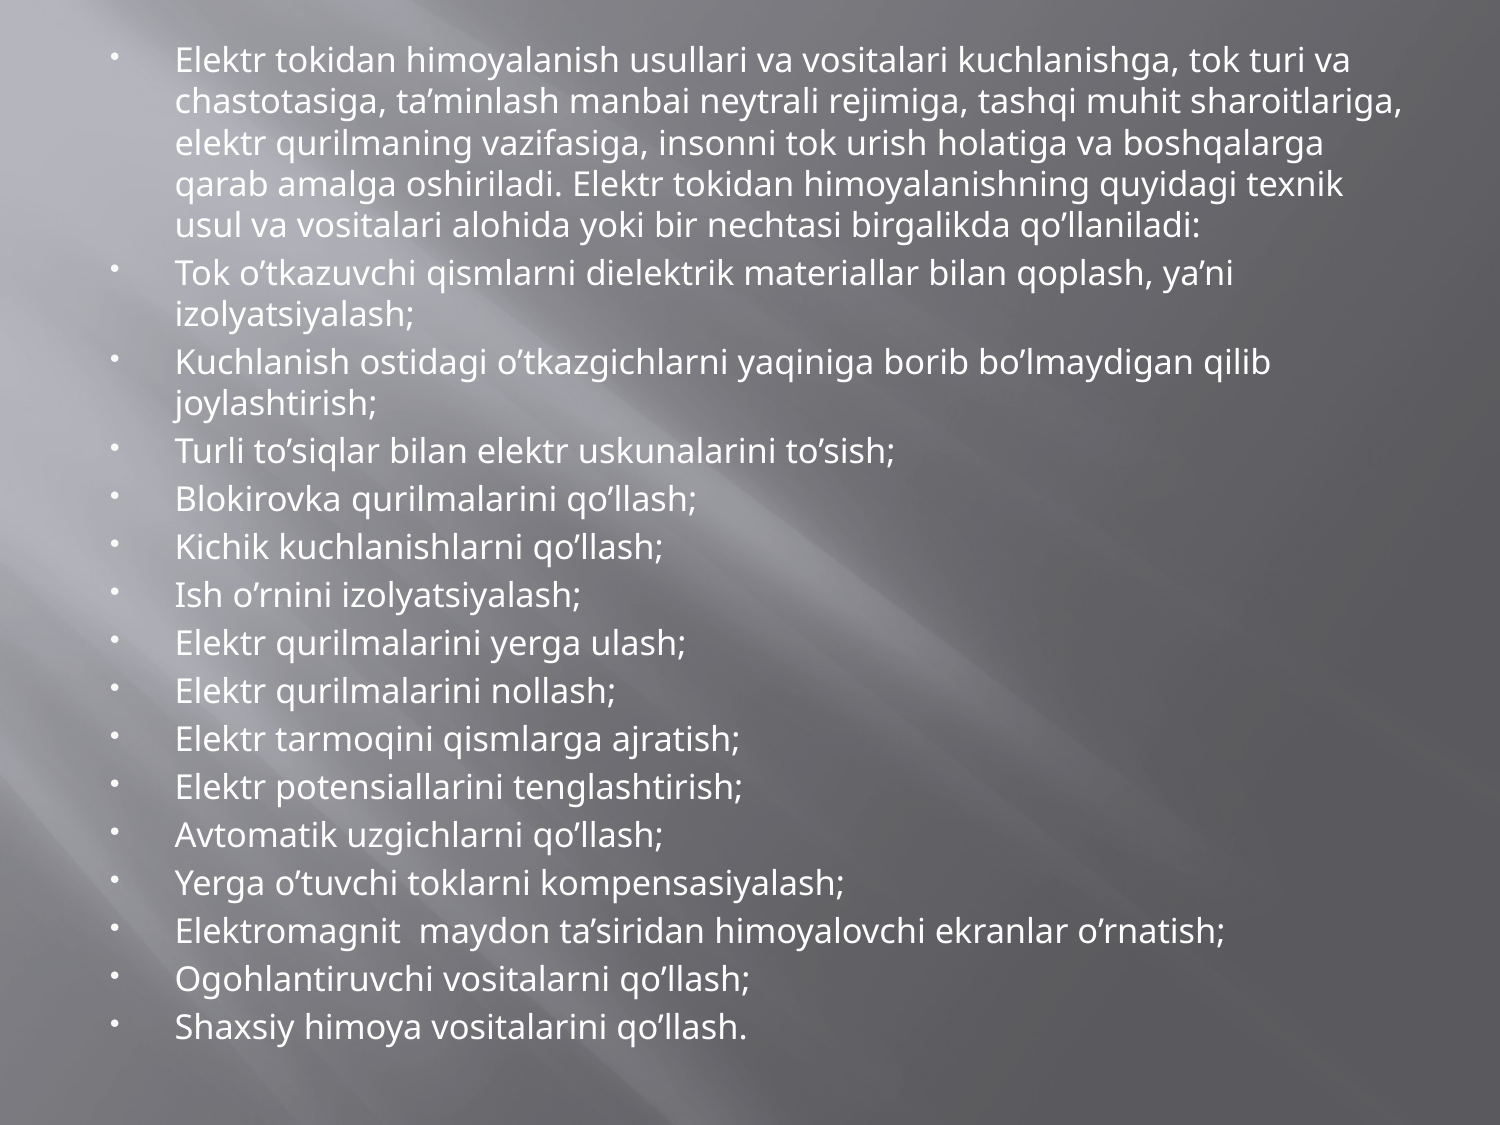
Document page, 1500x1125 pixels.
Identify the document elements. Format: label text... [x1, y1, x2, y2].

list Elektr tokidan himoyalanish usullari va vositalari kuchlanishga, tok turi va chastotasiga, ta’minlash manbai neytrali rejimiga, tashqi muhit sharoitlariga, elektr qurilmaning vazifasiga, insonni tok urish holatiga va boshqalarga qarab amalga oshiriladi. Elektr tokidan himoyalanishning quyidagi texnik usul va vositalari alohida yoki bir nechtasi birgalikda qo’llaniladi: Tok o’tkazuvchi qismlarni dielektrik materiallar bilan qoplash, ya’ni izolyatsiyalash; Kuchlanish ostidagi o’tkazgichlarni yaqiniga borib bo’lmaydigan qilib joylashtirish; Turli to’siqlar bilan elektr uskunalarini to’sish; Blokirovka qurilmalarini qo’llash; Kichik kuchlanishlarni qo’llash; Ish o’rnini izolyatsiyalash; Elektr qurilmalarini yerga ulash; Elektr qurilmalarini nollash; Elektr tarmoqini qismlarga ajratish; Elektr potensiallarini tenglashtirish; Avtomatik uzgichlarni qo’llash; Yerga o’tuvchi toklarni kompensasiyalash; Elektromagnit maydon ta’siridan himoyalovchi ekranlar o’rnatish; Ogohlantiruvchi vositalarni qo’llash; Shaxsiy himoya vositalarini qo’llash. [75, 30, 1425, 1106]
